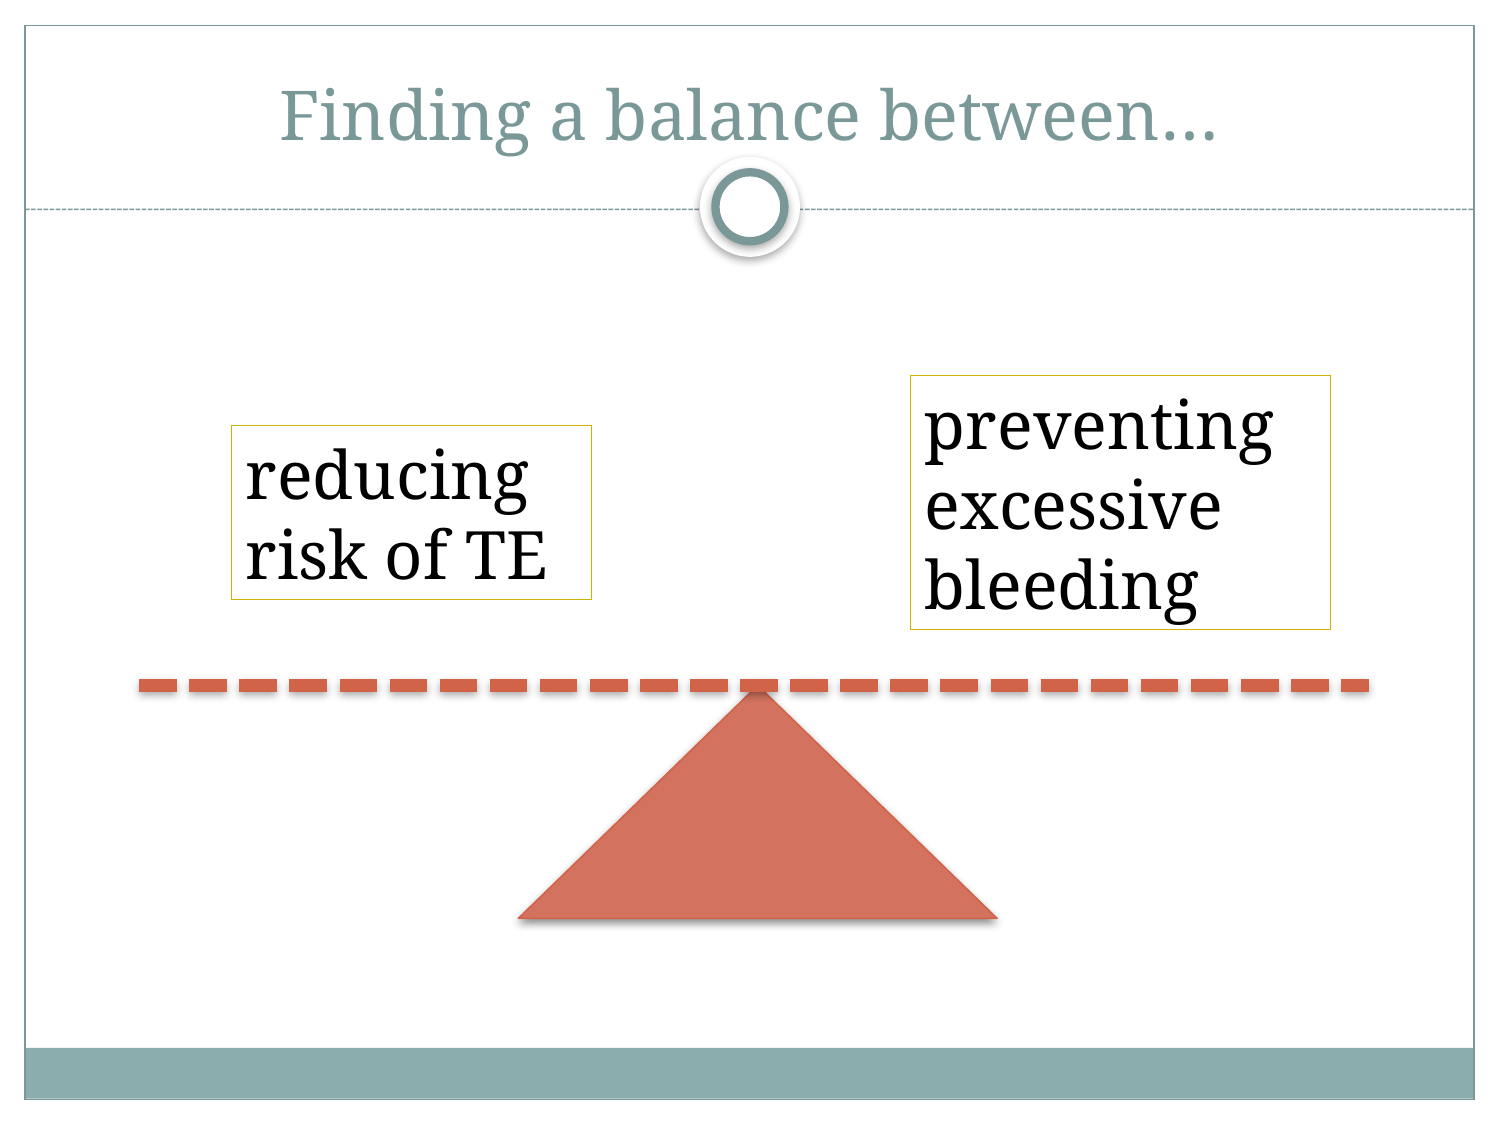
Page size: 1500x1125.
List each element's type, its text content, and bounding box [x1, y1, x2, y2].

title Finding a balance between… [49, 37, 1450, 162]
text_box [138, 374, 1369, 919]
